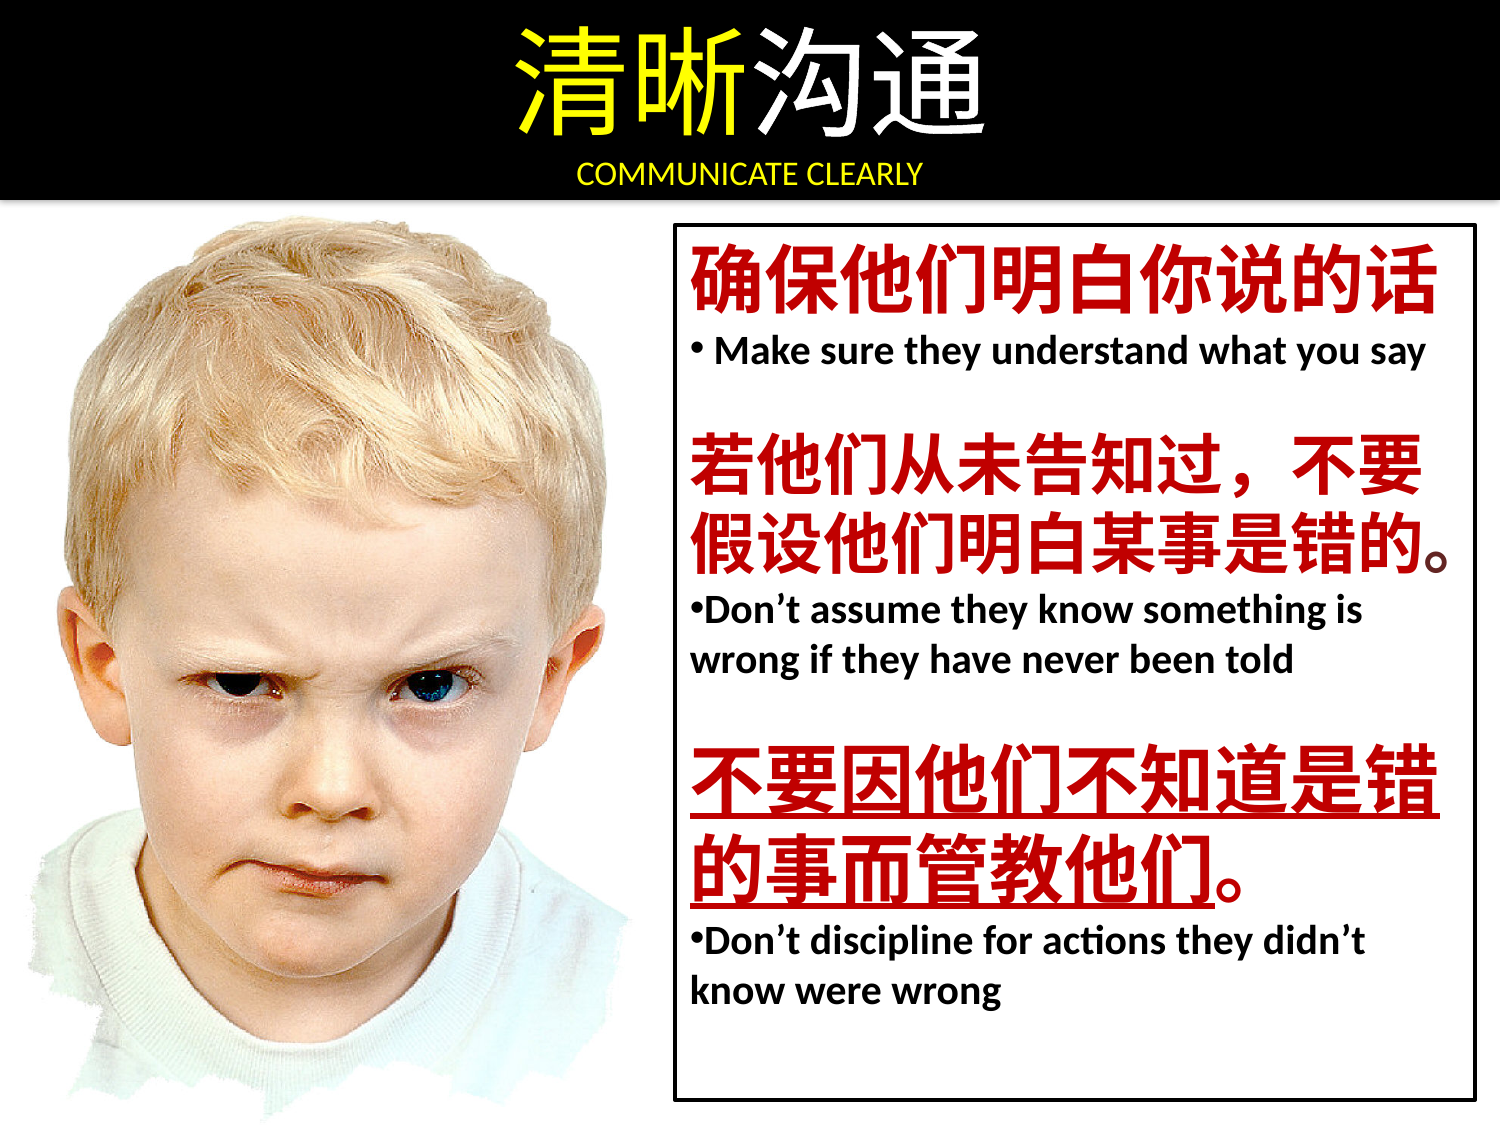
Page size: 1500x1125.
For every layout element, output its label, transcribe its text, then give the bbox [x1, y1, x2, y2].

text_box 清晰沟通 COMMUNICATE CLEARLY [0, 0, 1500, 200]
picture [23, 212, 637, 1125]
text_box 确保他们明白你说的话 Make sure they understand what you say 若他们从未告知过，不要假设他们明白某事是错的。 Don’t assume they know something is wrong if they have never been told 不要因他们不知道是错的事而管教他们。 Don’t discipline for actions they didn’t know were wrong [673, 223, 1477, 1102]
